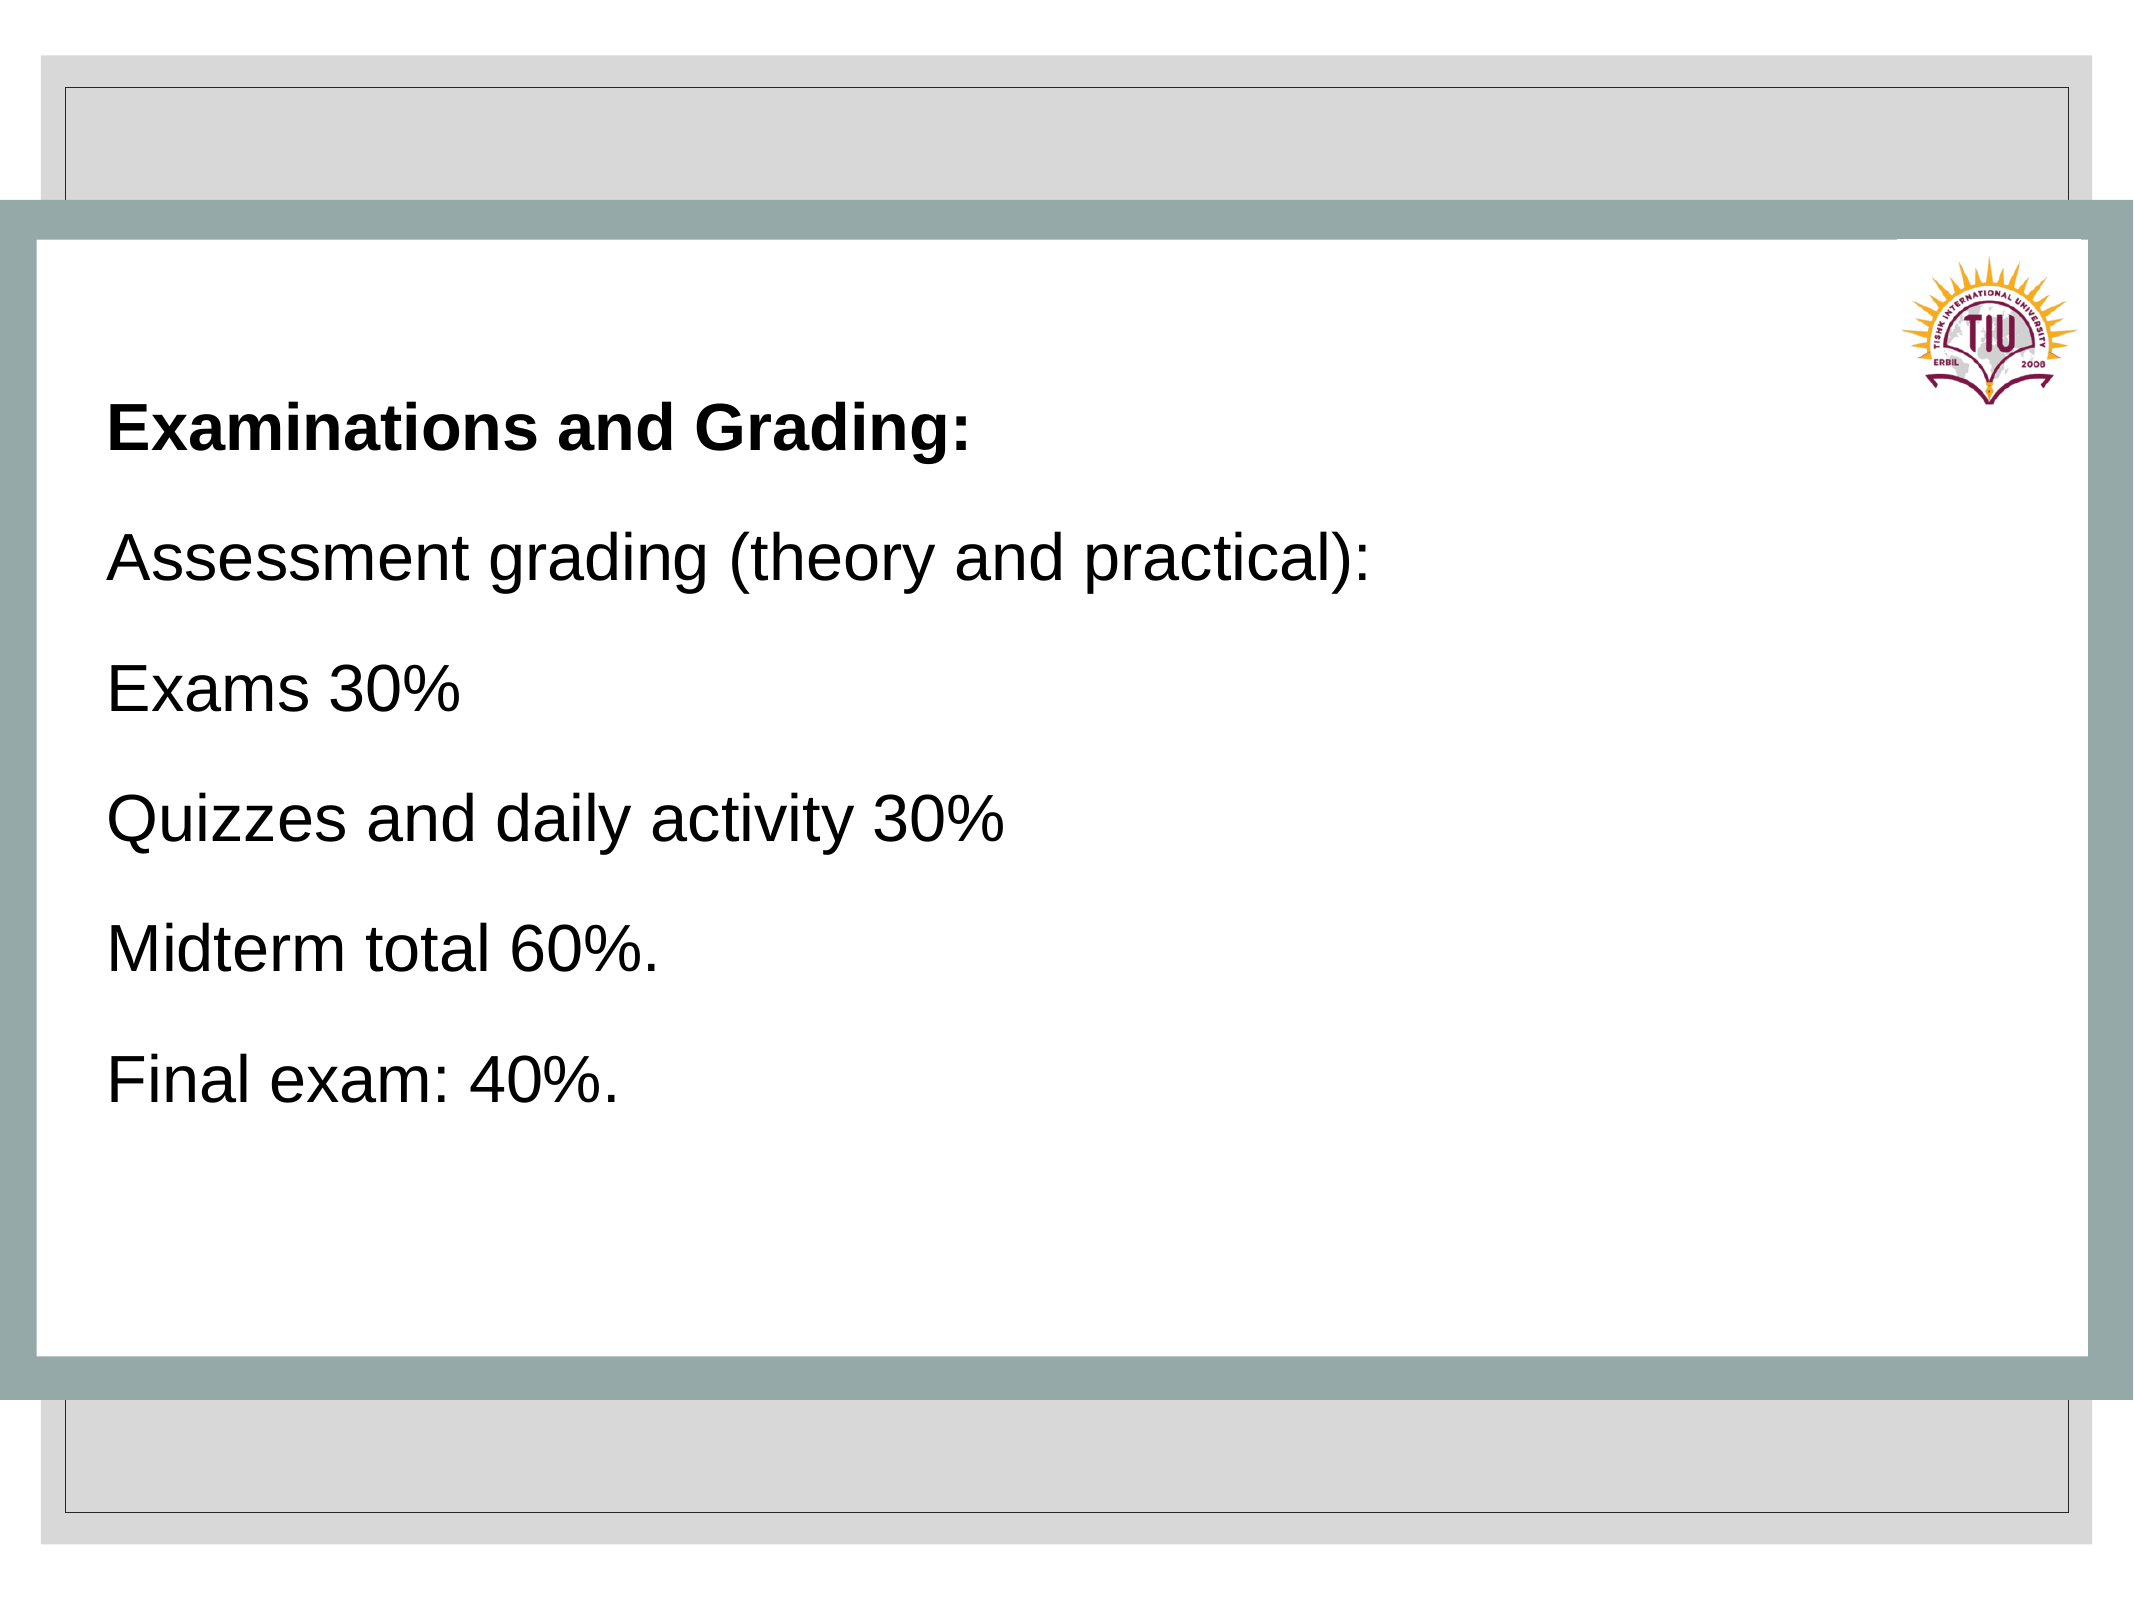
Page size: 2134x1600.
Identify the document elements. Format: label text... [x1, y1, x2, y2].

picture [1897, 239, 2081, 420]
text_box Examinations and Grading: Assessment grading (theory and practical): Exams 30% Quizzes and daily activity 30% Midterm total 60%. Final exam: 40%. [99, 443, 2039, 1016]
text_box [36, 239, 2088, 1357]
text_box [0, 199, 2134, 1401]
